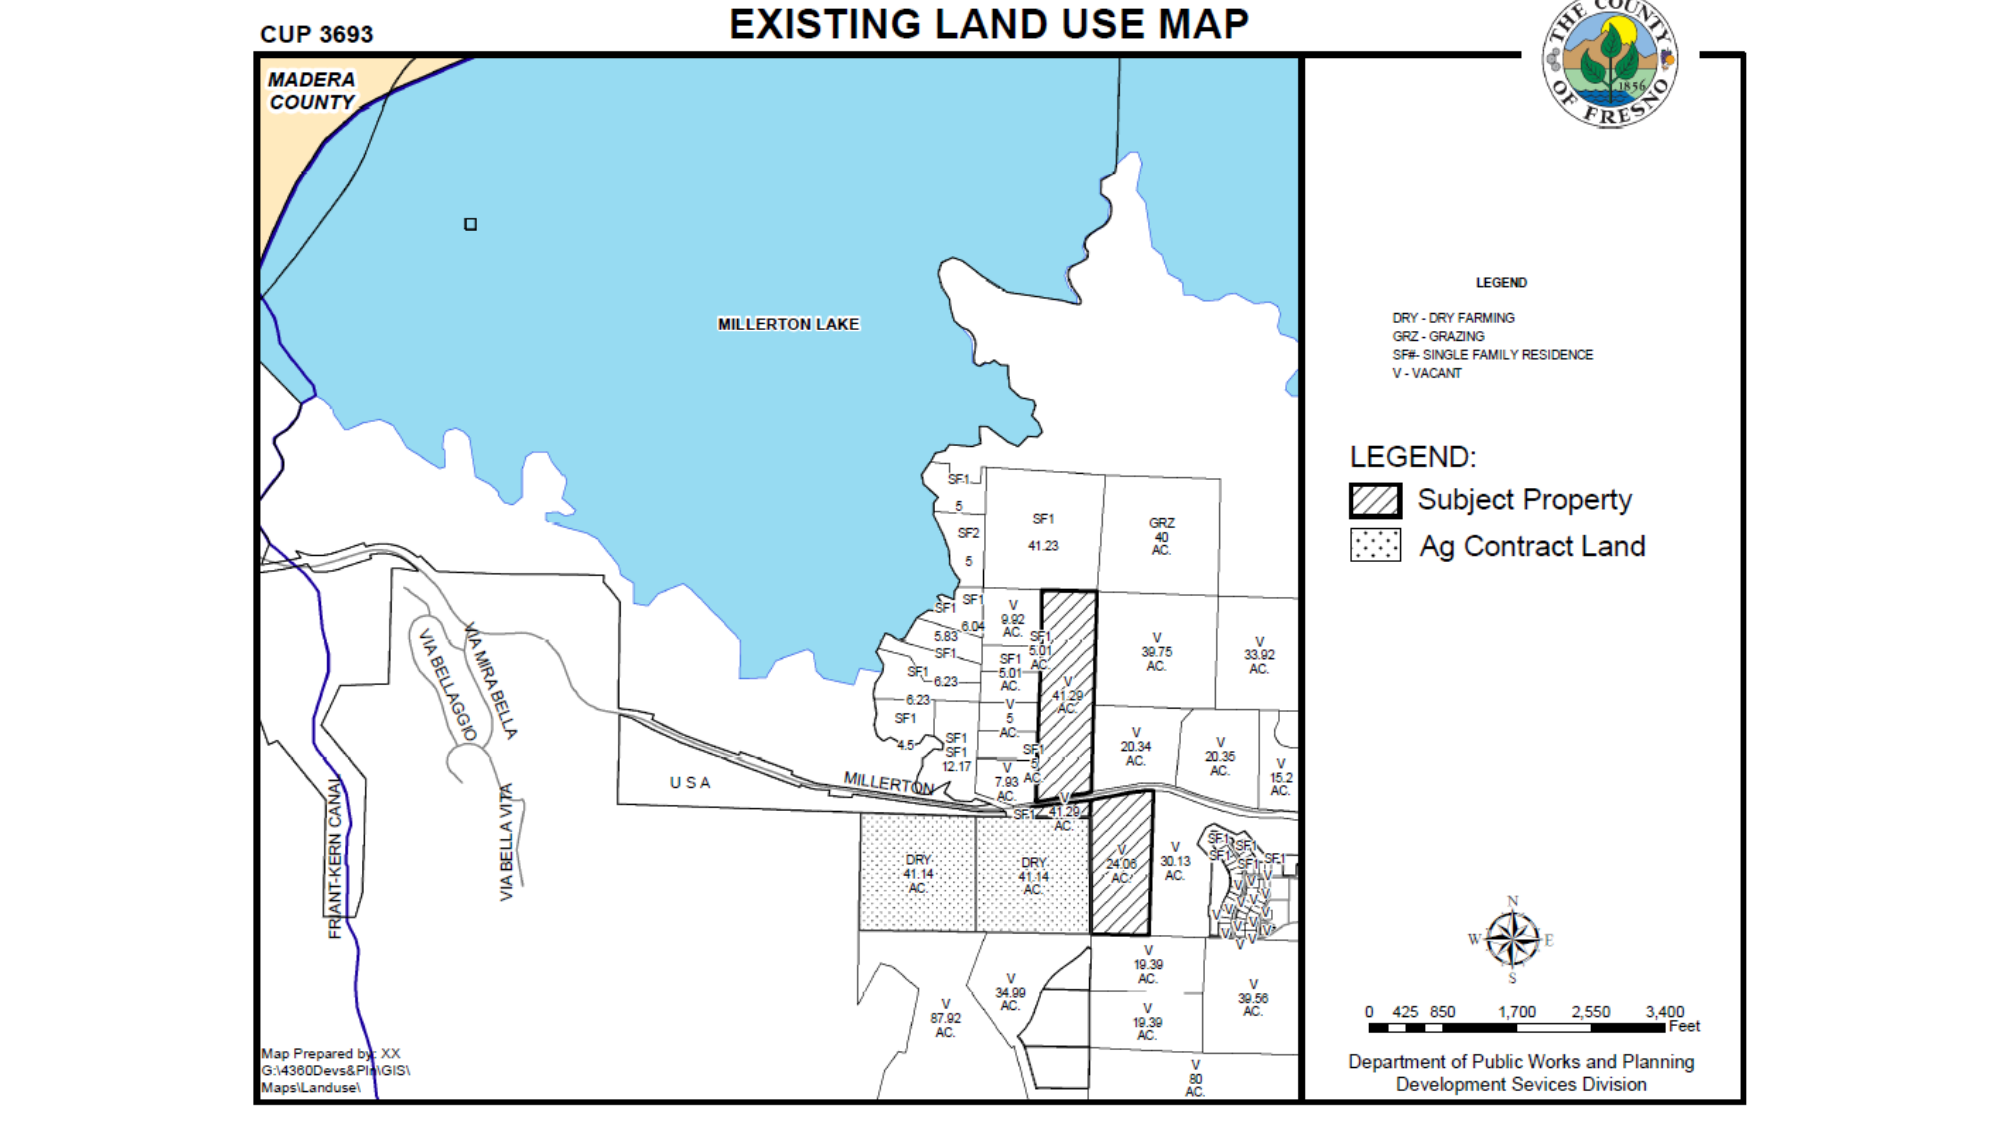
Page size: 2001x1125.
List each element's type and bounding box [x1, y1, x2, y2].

picture [237, 0, 1762, 1125]
